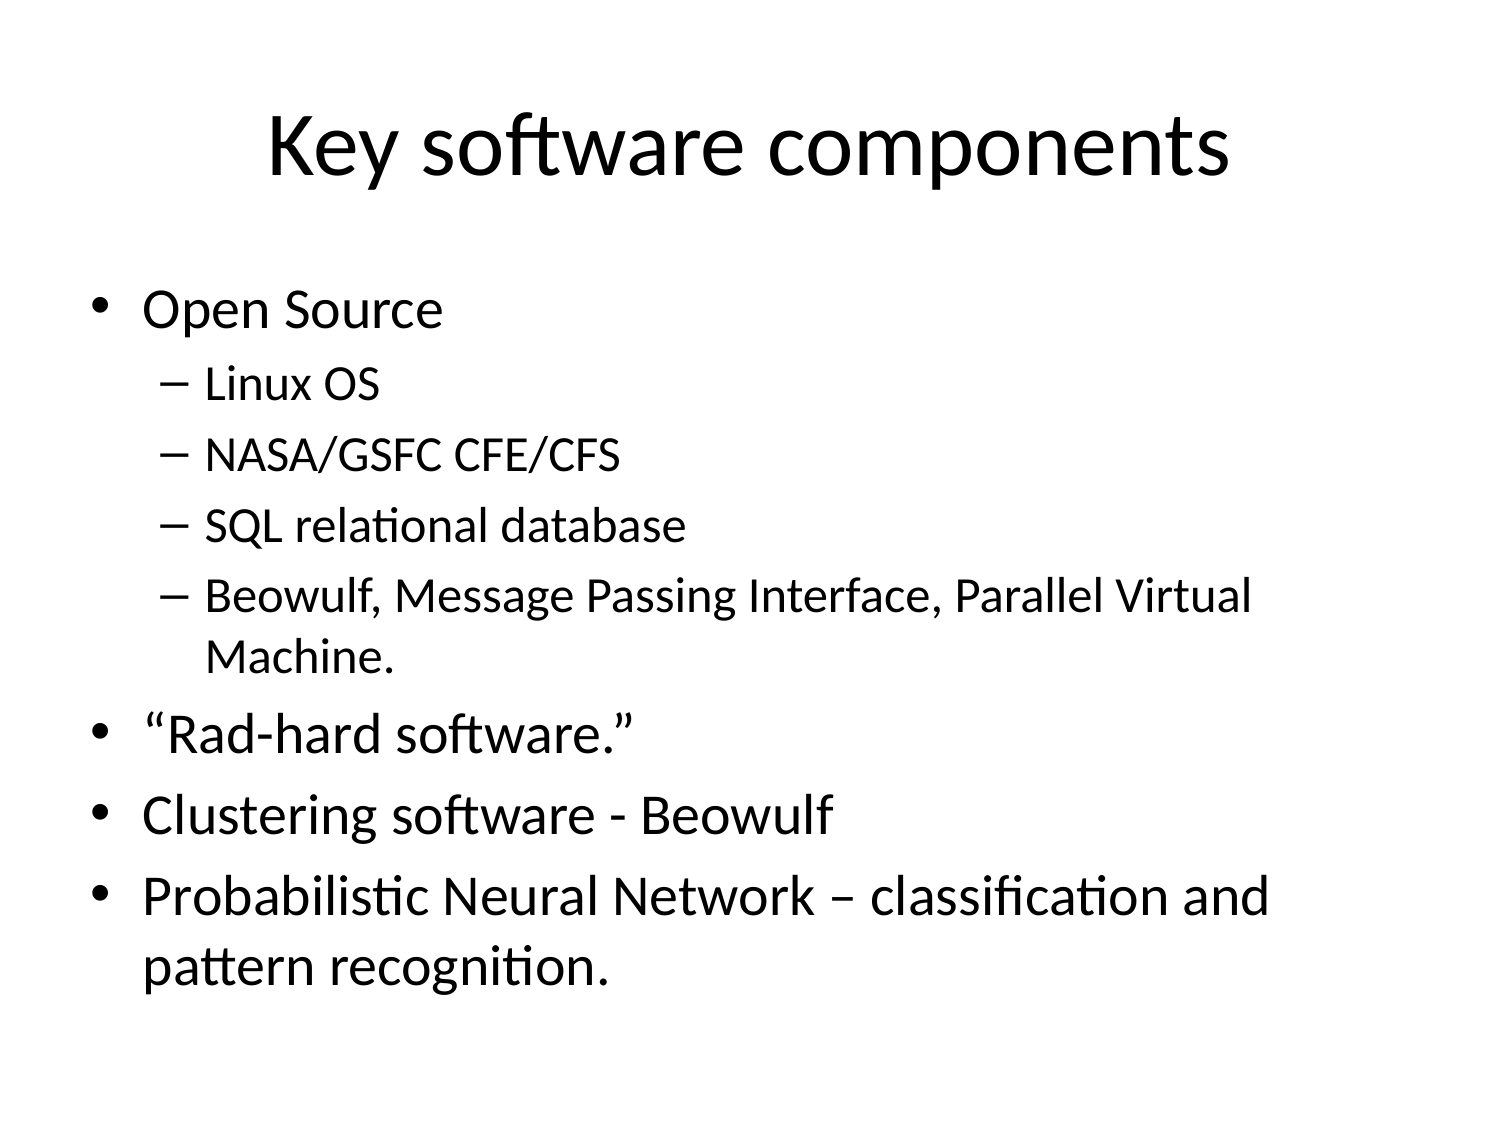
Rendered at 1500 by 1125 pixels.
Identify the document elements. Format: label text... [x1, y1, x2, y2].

list Open Source Linux OS NASA/GSFC CFE/CFS SQL relational database Beowulf, Message Passing Interface, Parallel Virtual Machine. “Rad-hard software.” Clustering software - Beowulf Probabilistic Neural Network – classification and pattern recognition. [75, 262, 1425, 1005]
title Key software components [75, 45, 1425, 233]
